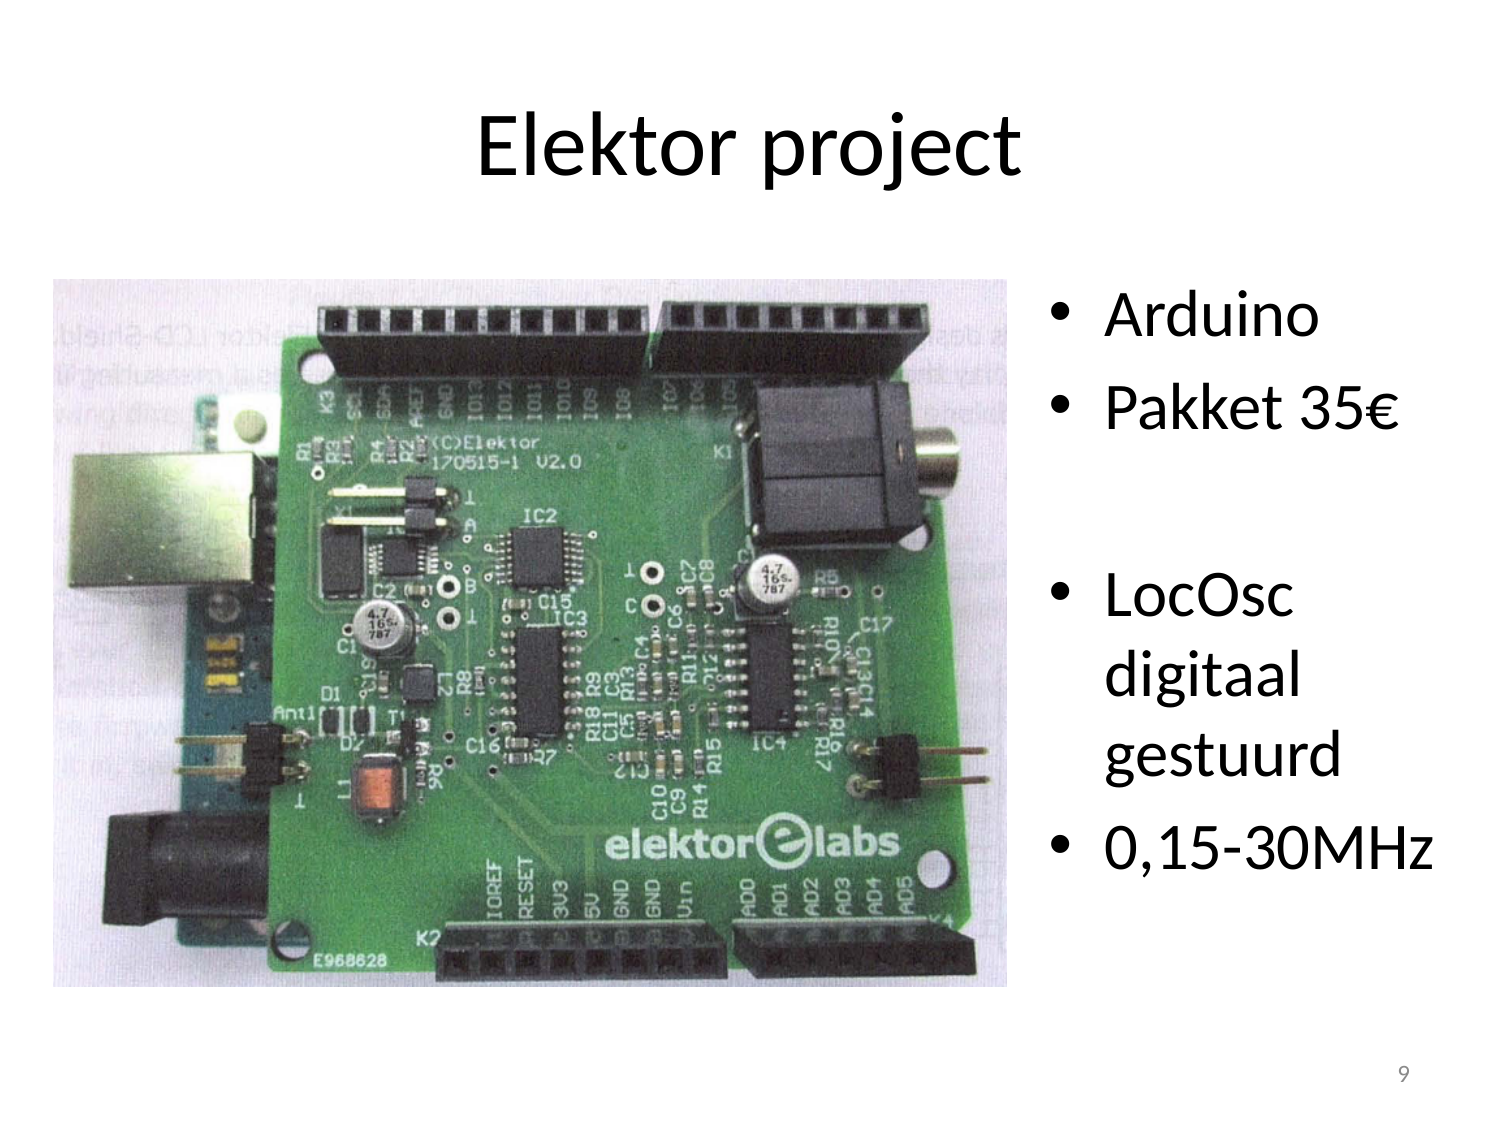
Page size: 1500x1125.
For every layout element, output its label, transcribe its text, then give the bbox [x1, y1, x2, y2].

list Arduino Pakket 35€ LocOsc digitaal gestuurd 0,15-30MHz [1033, 262, 1471, 1005]
slide_number 9 [1074, 1042, 1425, 1103]
title Elektor project [75, 45, 1425, 233]
picture [52, 278, 1008, 988]
